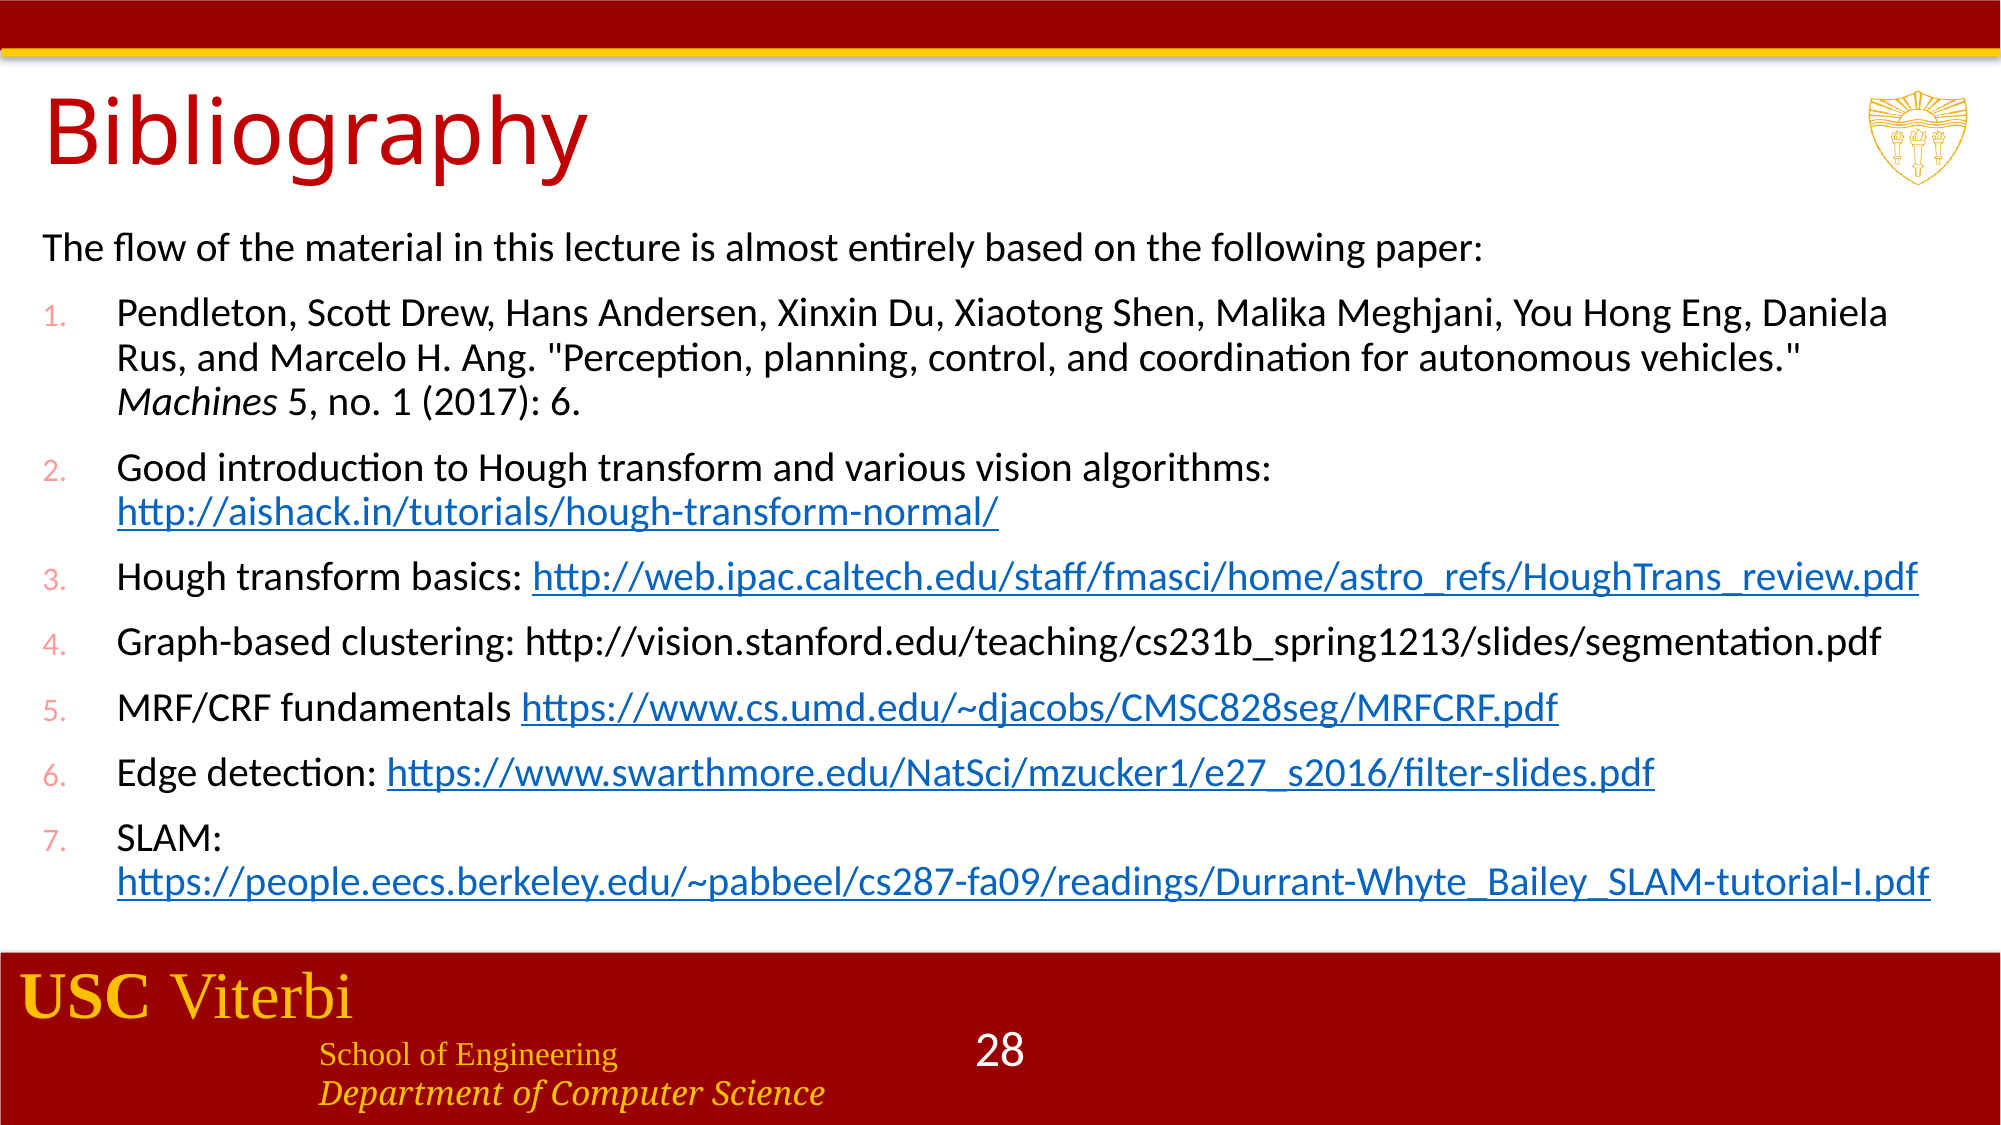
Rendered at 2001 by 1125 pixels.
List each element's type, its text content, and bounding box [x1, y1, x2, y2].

picture [1836, 76, 2000, 199]
list The flow of the material in this lecture is almost entirely based on the following paper: Pendleton, Scott Drew, Hans Andersen, Xinxin Du, Xiaotong Shen, Malika Meghjani, You Hong Eng, Daniela Rus, and Marcelo H. Ang. "Perception, planning, control, and coordination for autonomous vehicles." Machines 5, no. 1 (2017): 6. Good introduction to Hough transform and various vision algorithms: http://aishack.in/tutorials/hough-transform-normal/ Hough transform basics: http://web.ipac.caltech.edu/staff/fmasci/home/astro_refs/HoughTrans_review.pdf Graph-based clustering: http://vision.stanford.edu/teaching/cs231b_spring1213/slides/segmentation.pdf MRF/CRF fundamentals https://www.cs.umd.edu/~djacobs/CMSC828seg/MRFCRF.pdf Edge detection: https://www.swarthmore.edu/NatSci/mzucker1/e27_s2016/filter-slides.pdf SLAM: https://people.eecs.berkeley.edu/~pabbeel/cs287-fa09/readings/Durrant-Whyte_Bailey_SLAM-tutorial-I.pdf [27, 218, 1947, 933]
slide_number 28 [774, 1016, 1225, 1077]
title Bibliography [27, 70, 1819, 199]
